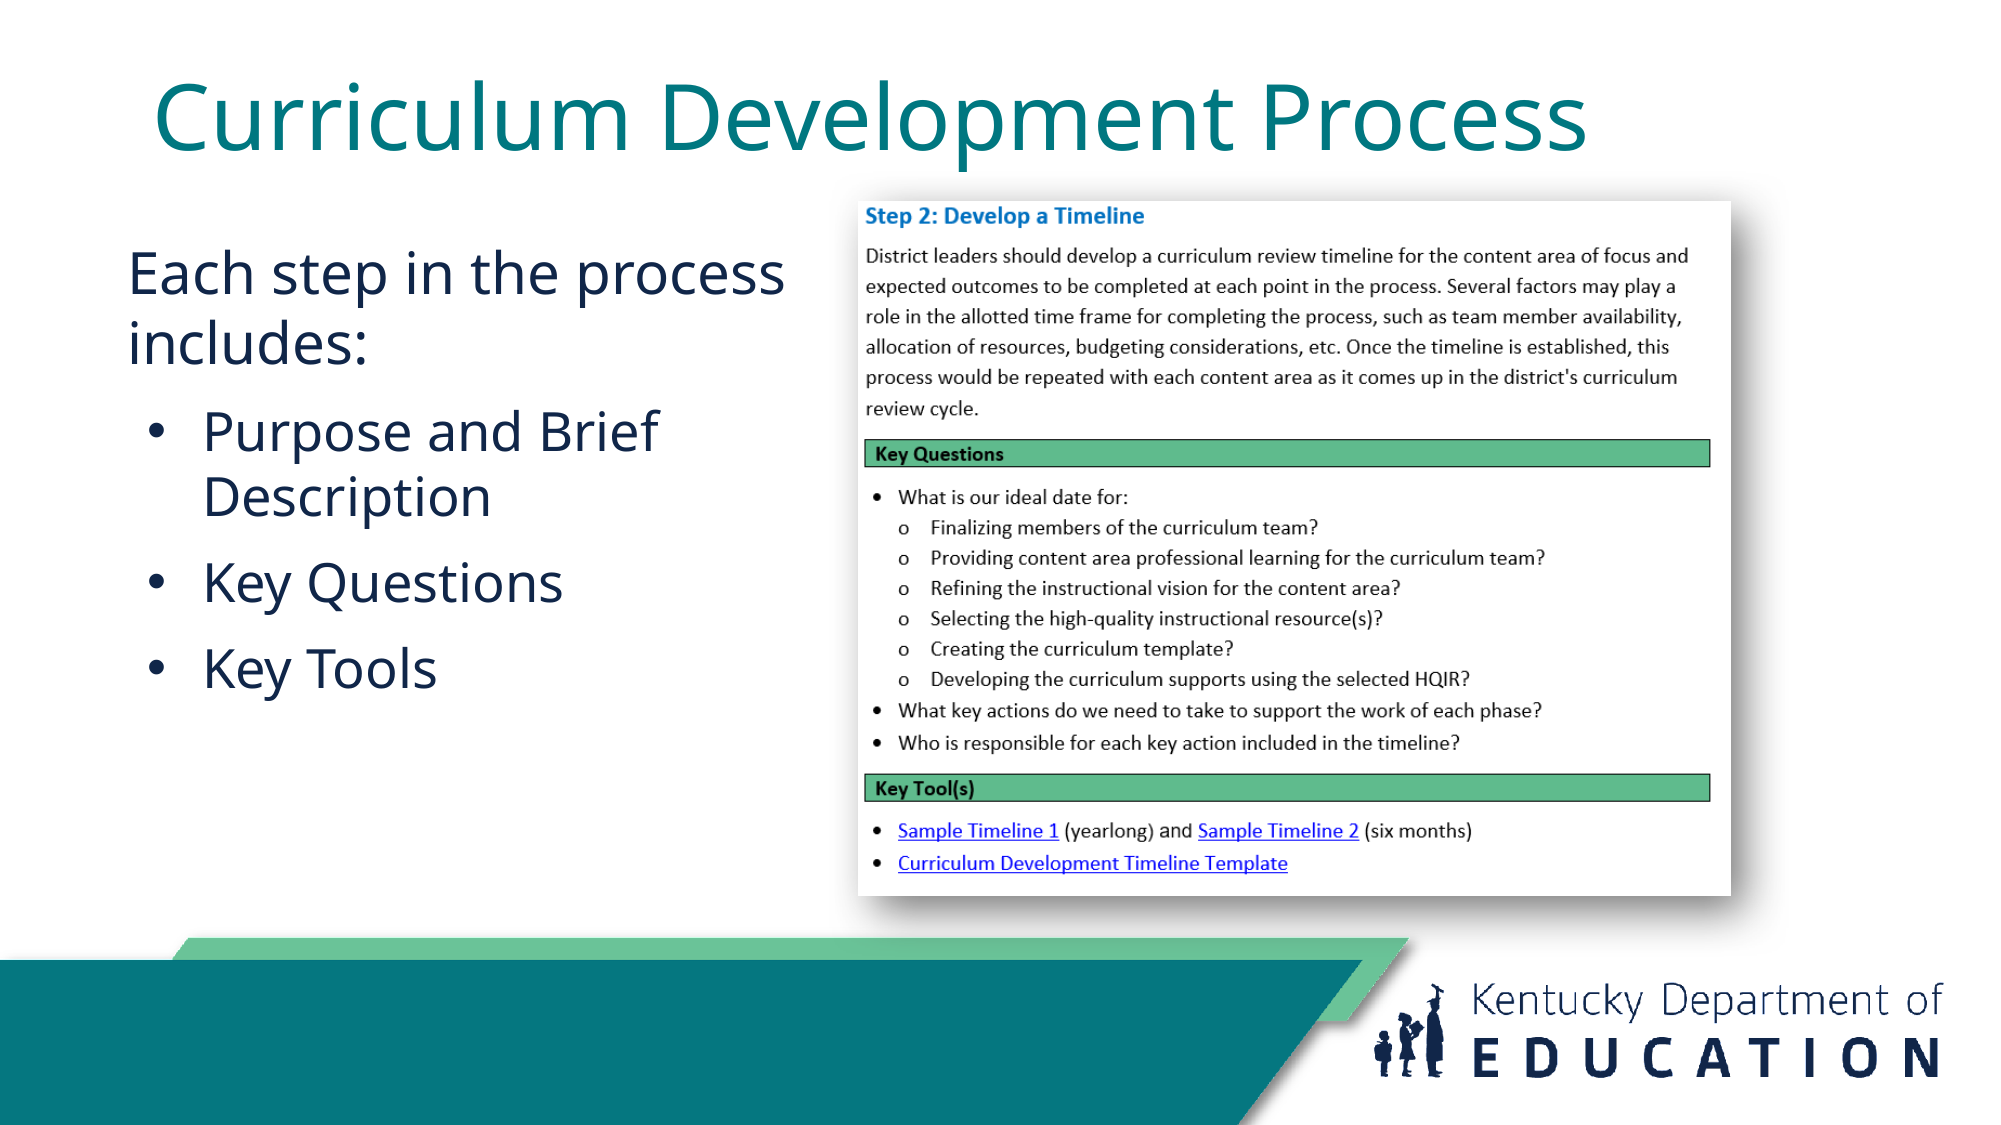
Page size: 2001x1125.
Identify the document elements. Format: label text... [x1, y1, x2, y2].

title Curriculum Development Process [137, 11, 1863, 230]
picture [0, 0, 2001, 1125]
list Each step in the process includes: Purpose and Brief Description Key Questions Key Tools [112, 229, 887, 943]
